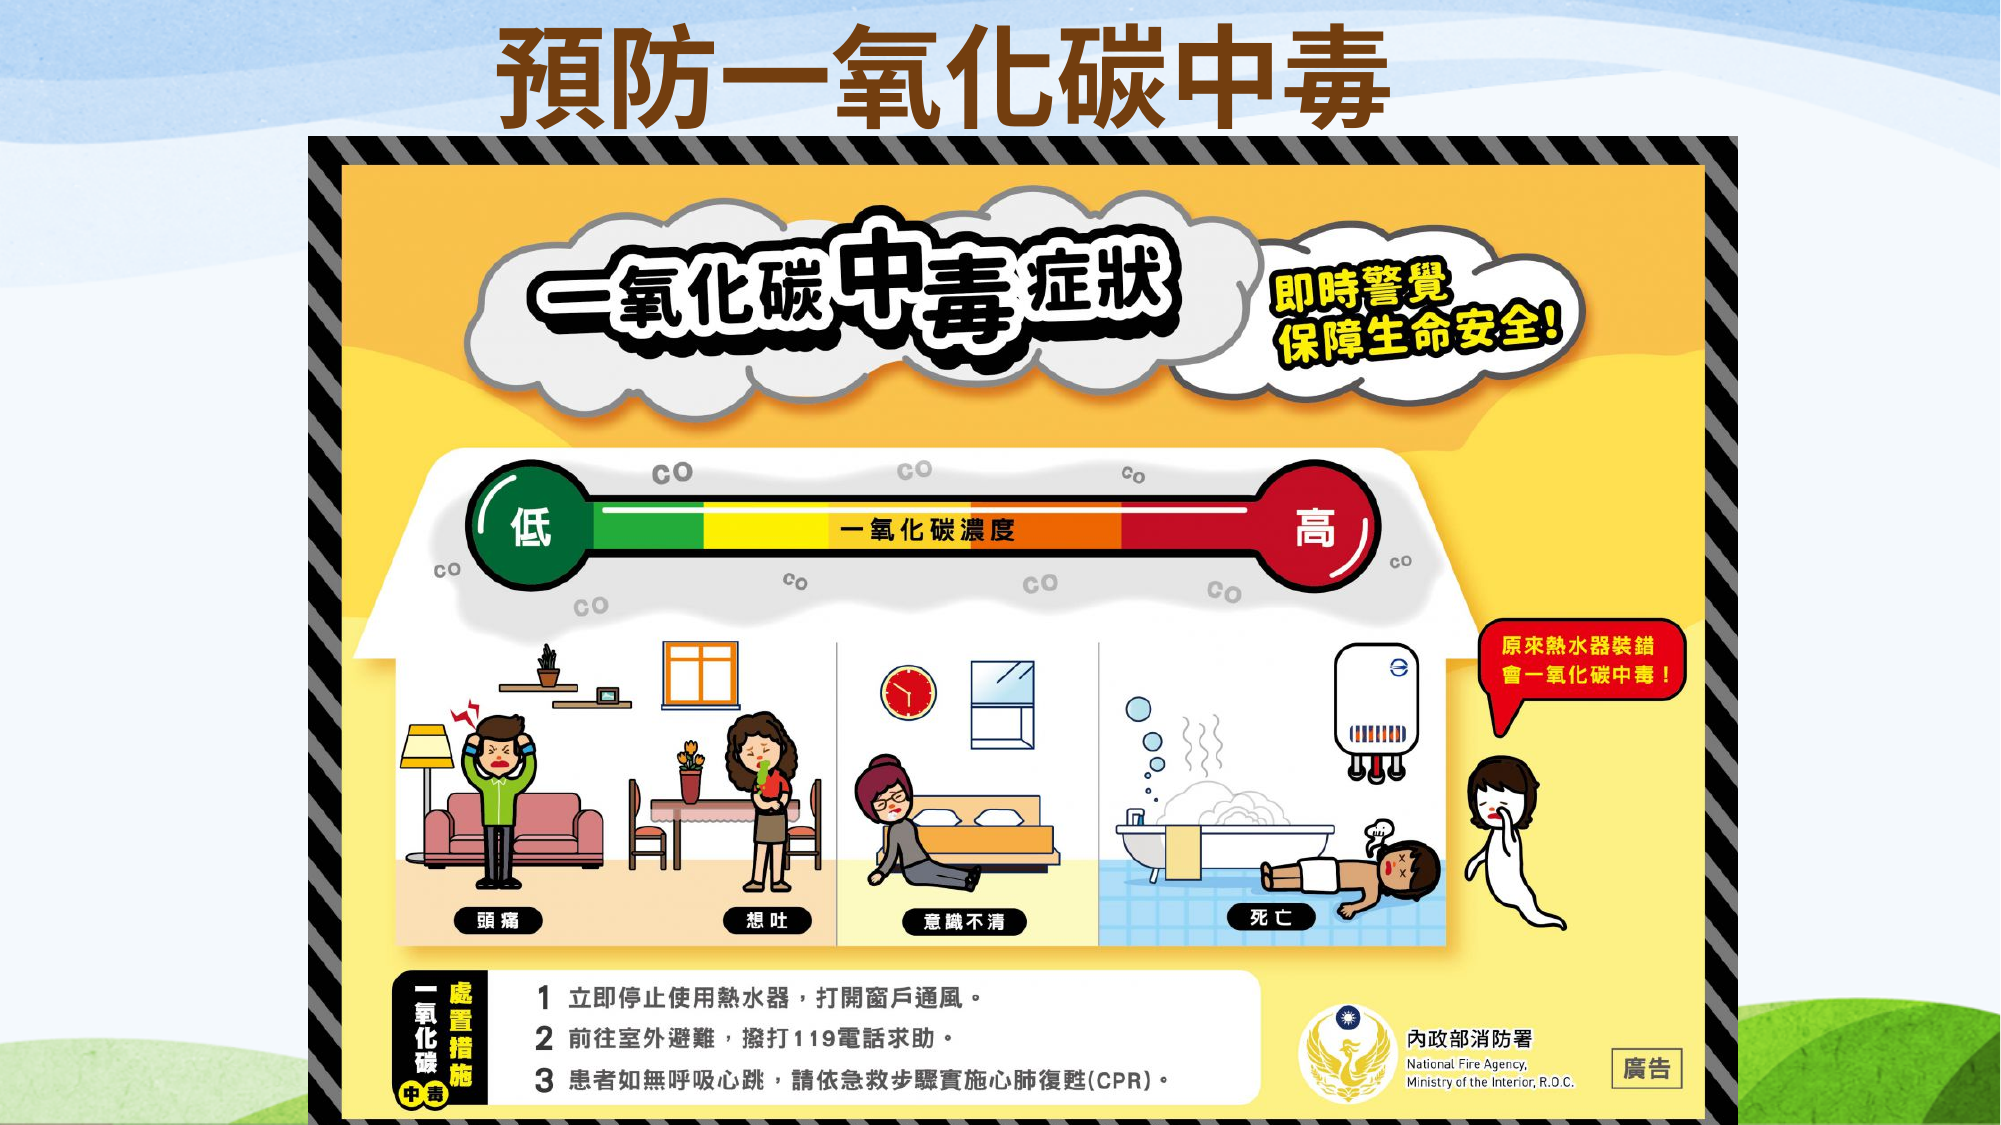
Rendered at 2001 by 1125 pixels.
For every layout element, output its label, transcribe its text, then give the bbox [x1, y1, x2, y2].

picture [0, 0, 2001, 1125]
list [308, 136, 1738, 1125]
text_box 預防一氧化碳中毒 [151, 22, 1738, 145]
